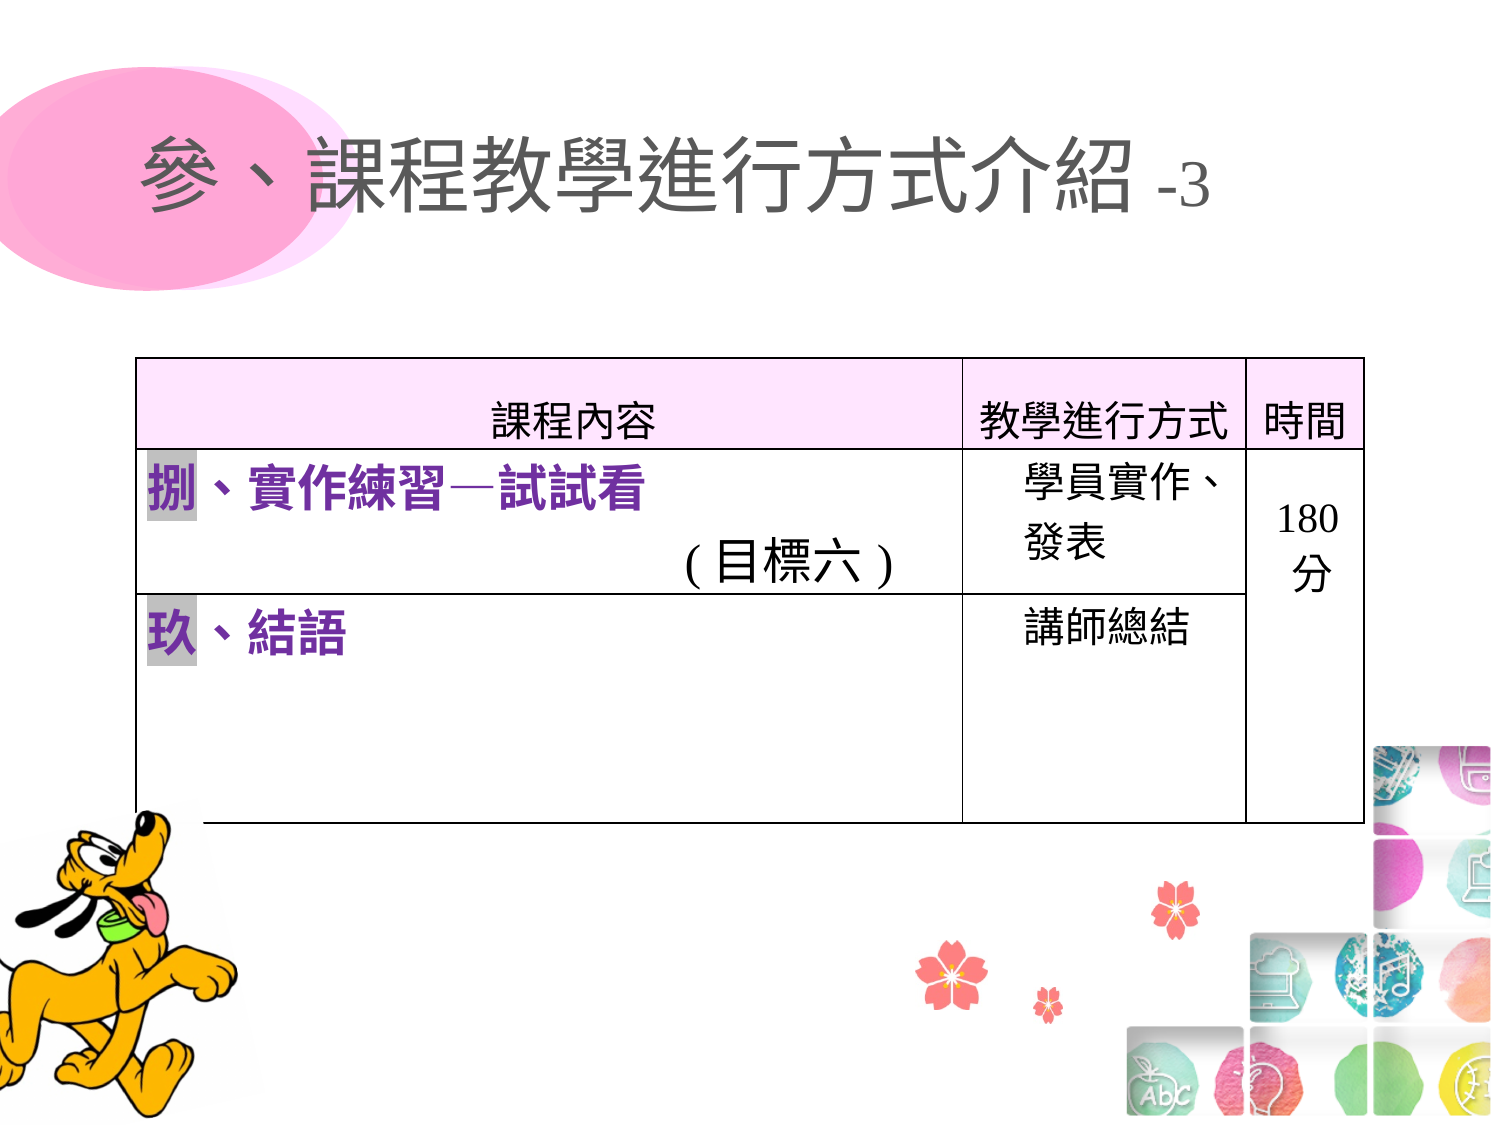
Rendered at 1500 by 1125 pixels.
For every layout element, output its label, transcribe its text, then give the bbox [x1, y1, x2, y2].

table_header 課程內容 [137, 359, 962, 448]
table_cell 捌、實作練習—試試看 (目標六) [137, 450, 962, 593]
picture [0, 0, 1500, 1125]
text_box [0, 66, 361, 291]
table_cell 講師總結 [963, 595, 1245, 822]
table_cell 玖、結語 [137, 595, 962, 822]
table_cell 180分 [1247, 450, 1363, 822]
table_header 教學進行方式 [963, 359, 1245, 448]
title 參、課程教學進行方式介紹-3 [365, 79, 1350, 268]
table_cell 學員實作、發表 [963, 450, 1245, 593]
table_header 時間 [1247, 359, 1363, 448]
